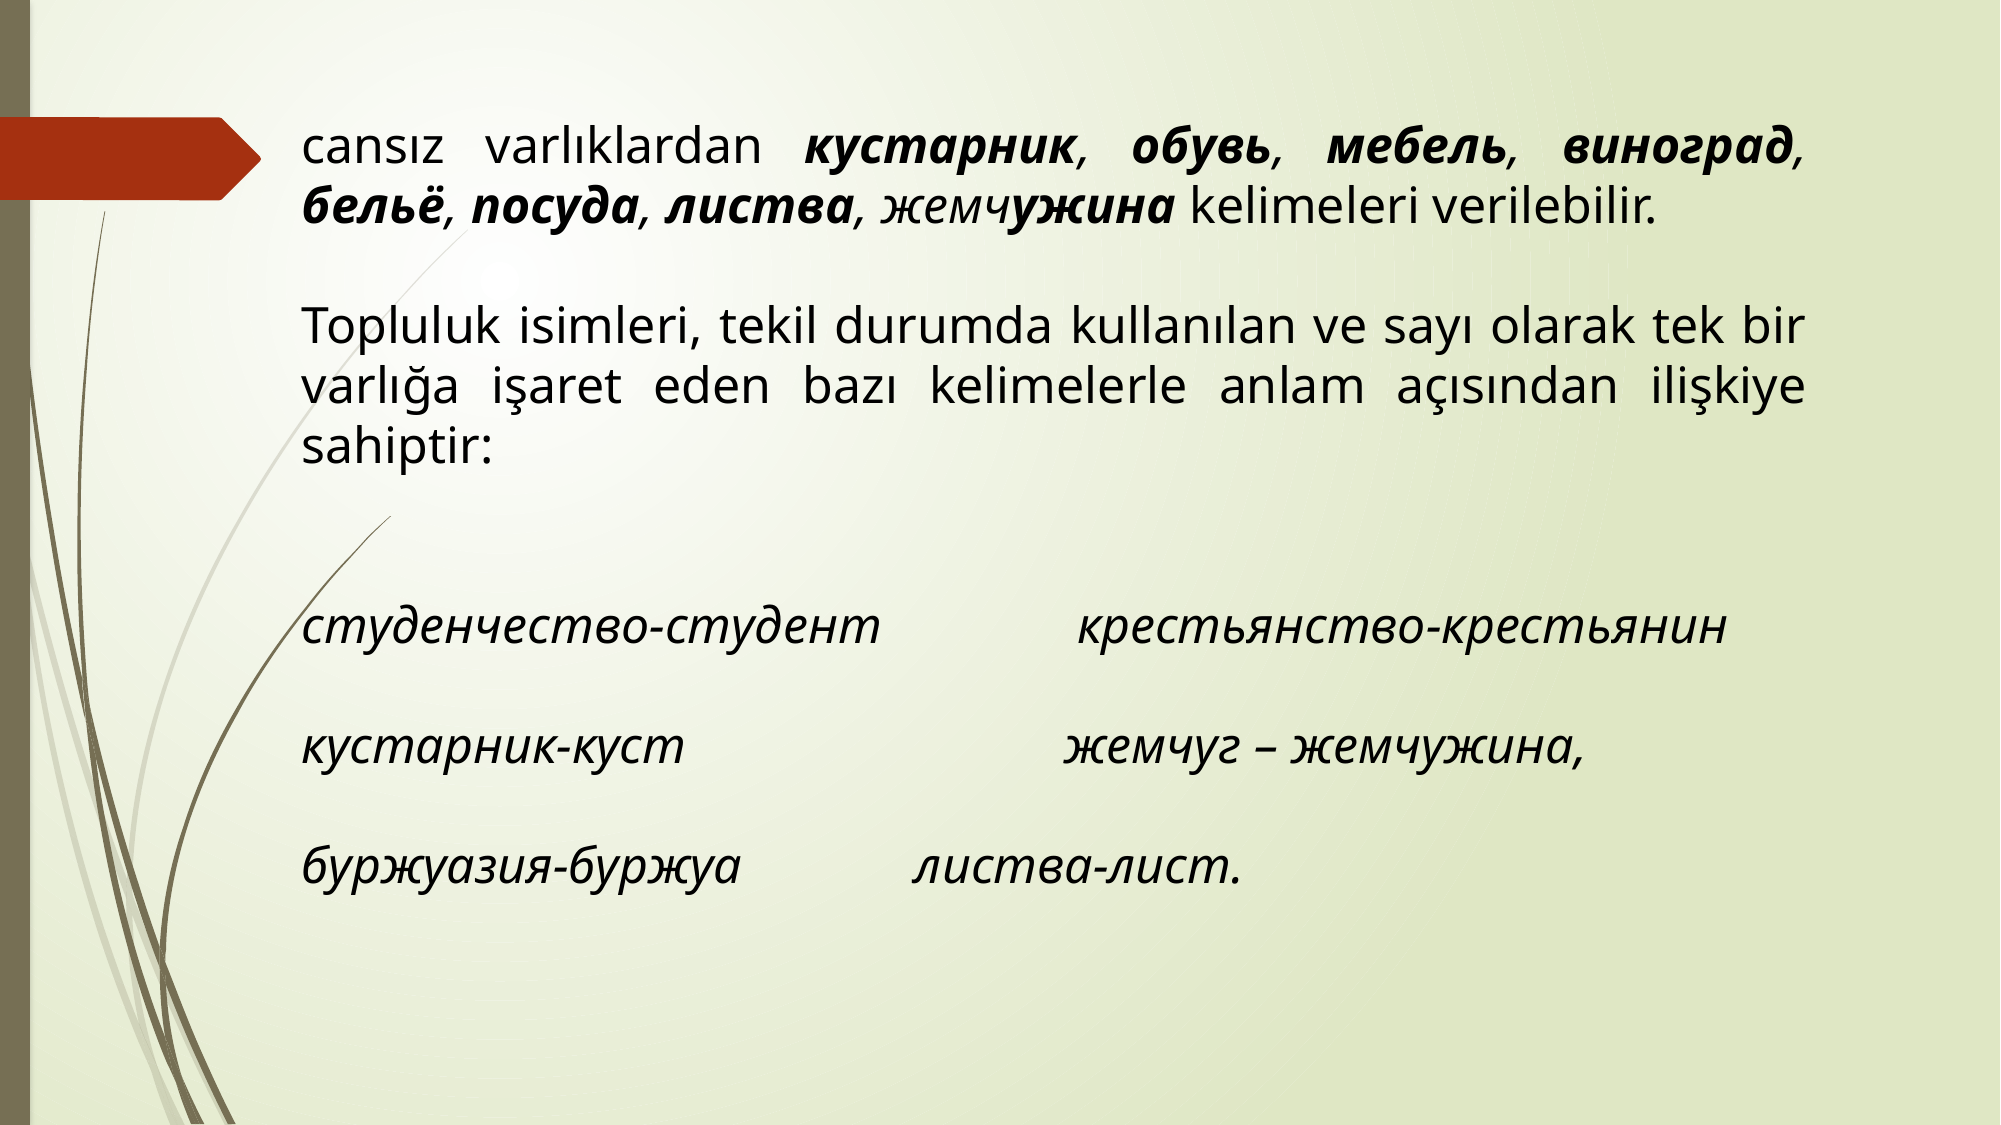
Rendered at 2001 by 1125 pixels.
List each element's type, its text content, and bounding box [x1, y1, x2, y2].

text_box cansız varlıklardan кустарник, обувь, мебель, виноград, бельё, посуда, листва, жемчужина kelimeleri verilebilir. Topluluk isimleri, tekil durumda kullanılan ve sayı olarak tek bir varlığa işaret eden bazı kelimelerle anlam açısından ilişkiye sahiptir: cтуденчество-студент крестьянство-крестьянин кустарник-куст жемчуг – жемчужина, буржуазия-буржуа листва-лист. [287, 106, 1823, 901]
